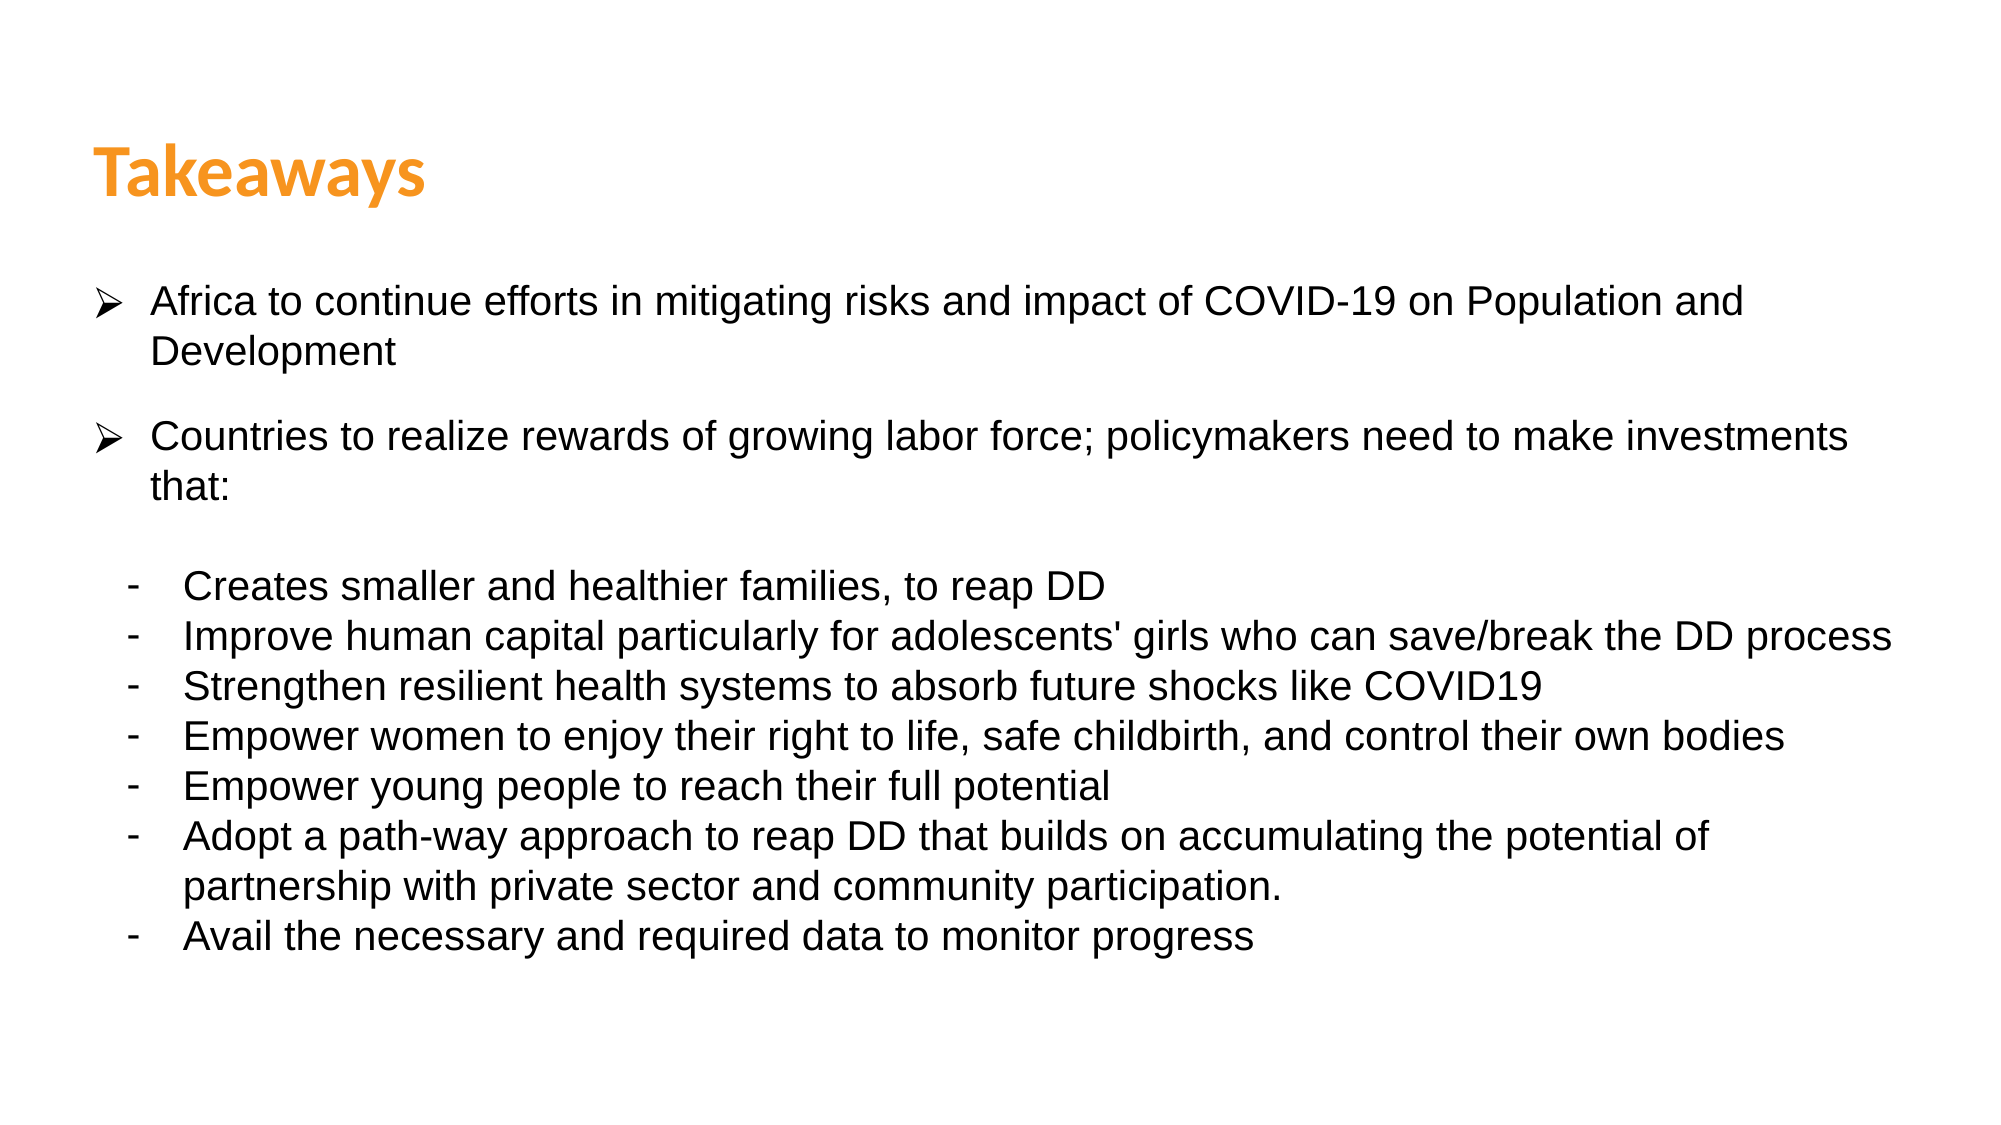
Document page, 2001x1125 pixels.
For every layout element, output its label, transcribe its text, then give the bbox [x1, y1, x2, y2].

text_box Takeaways Africa to continue efforts in mitigating risks and impact of COVID-19 on Population and Development Countries to realize rewards of growing labor force; policymakers need to make investments that: Creates smaller and healthier families, to reap DD Improve human capital particularly for adolescents' girls who can save/break the DD process Strengthen resilient health systems to absorb future shocks like COVID19 Empower women to enjoy their right to life, safe childbirth, and control their own bodies Empower young people to reach their full potential Adopt a path-way approach to reap DD that builds on accumulating the potential of partnership with private sector and community participation. Avail the necessary and required data to monitor progress [78, 113, 1929, 1007]
